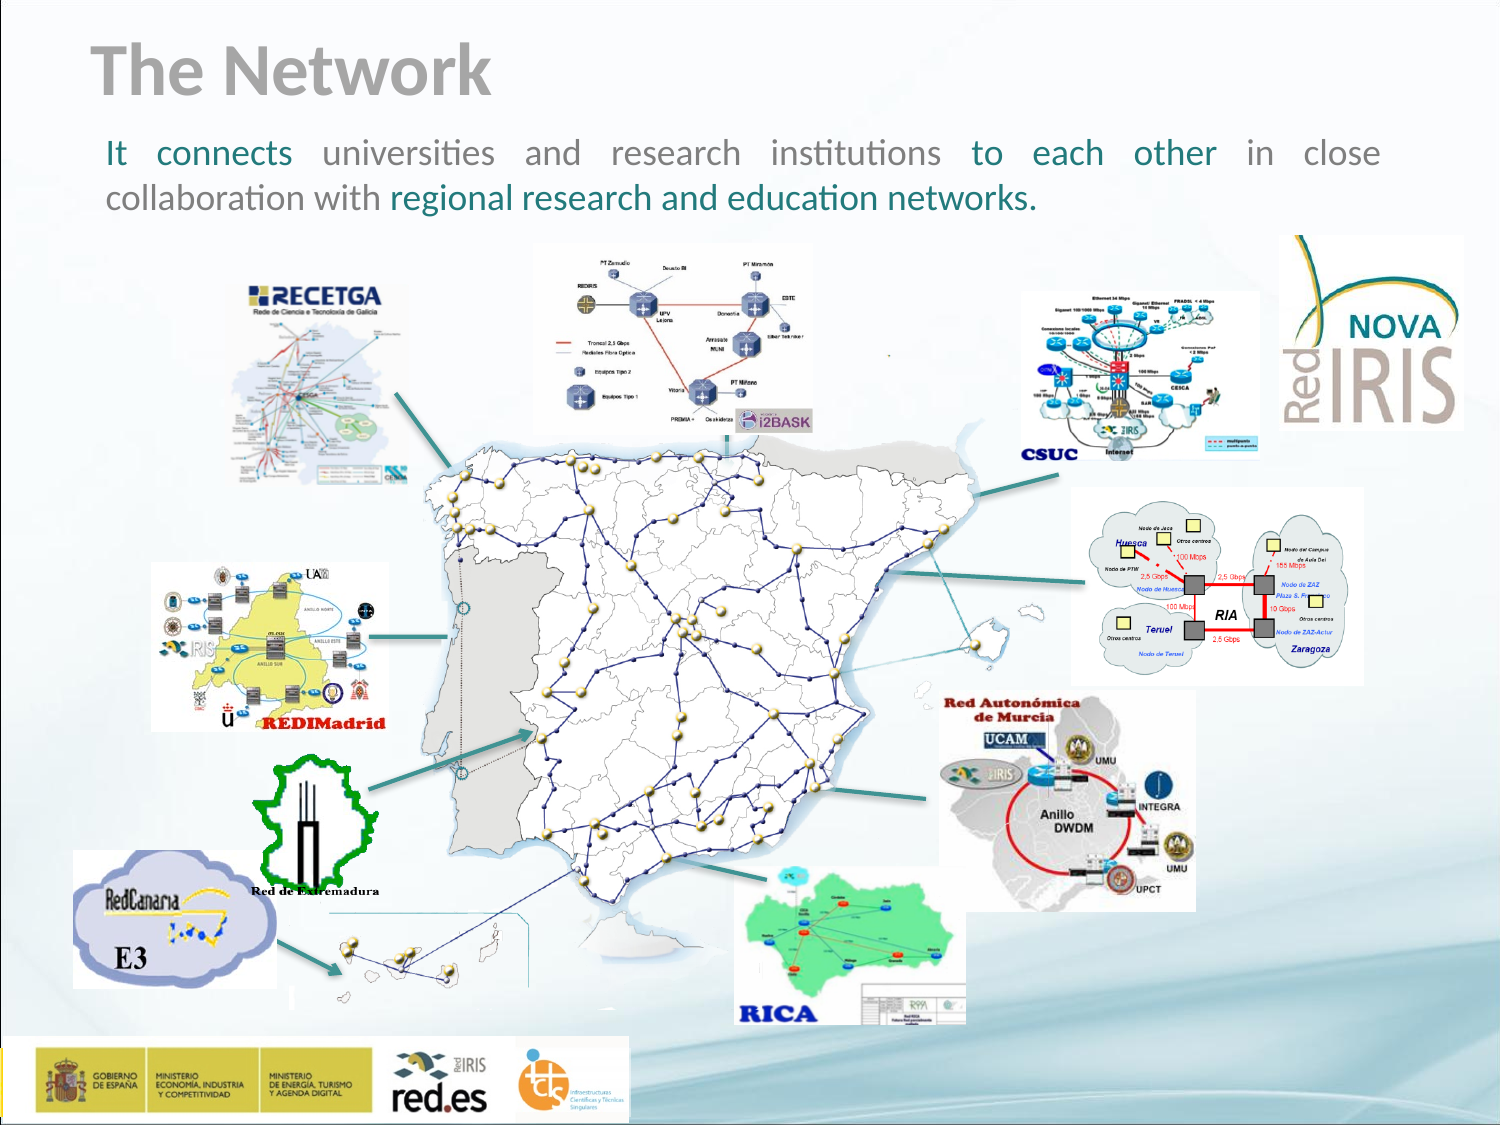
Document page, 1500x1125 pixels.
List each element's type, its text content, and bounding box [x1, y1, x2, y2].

picture [0, 0, 1500, 1125]
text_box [72, 243, 1365, 1025]
title The Network [75, 24, 1425, 106]
text_box It connects universities and research institutions to each other in close collaboration with regional research and education networks. [90, 120, 1397, 242]
